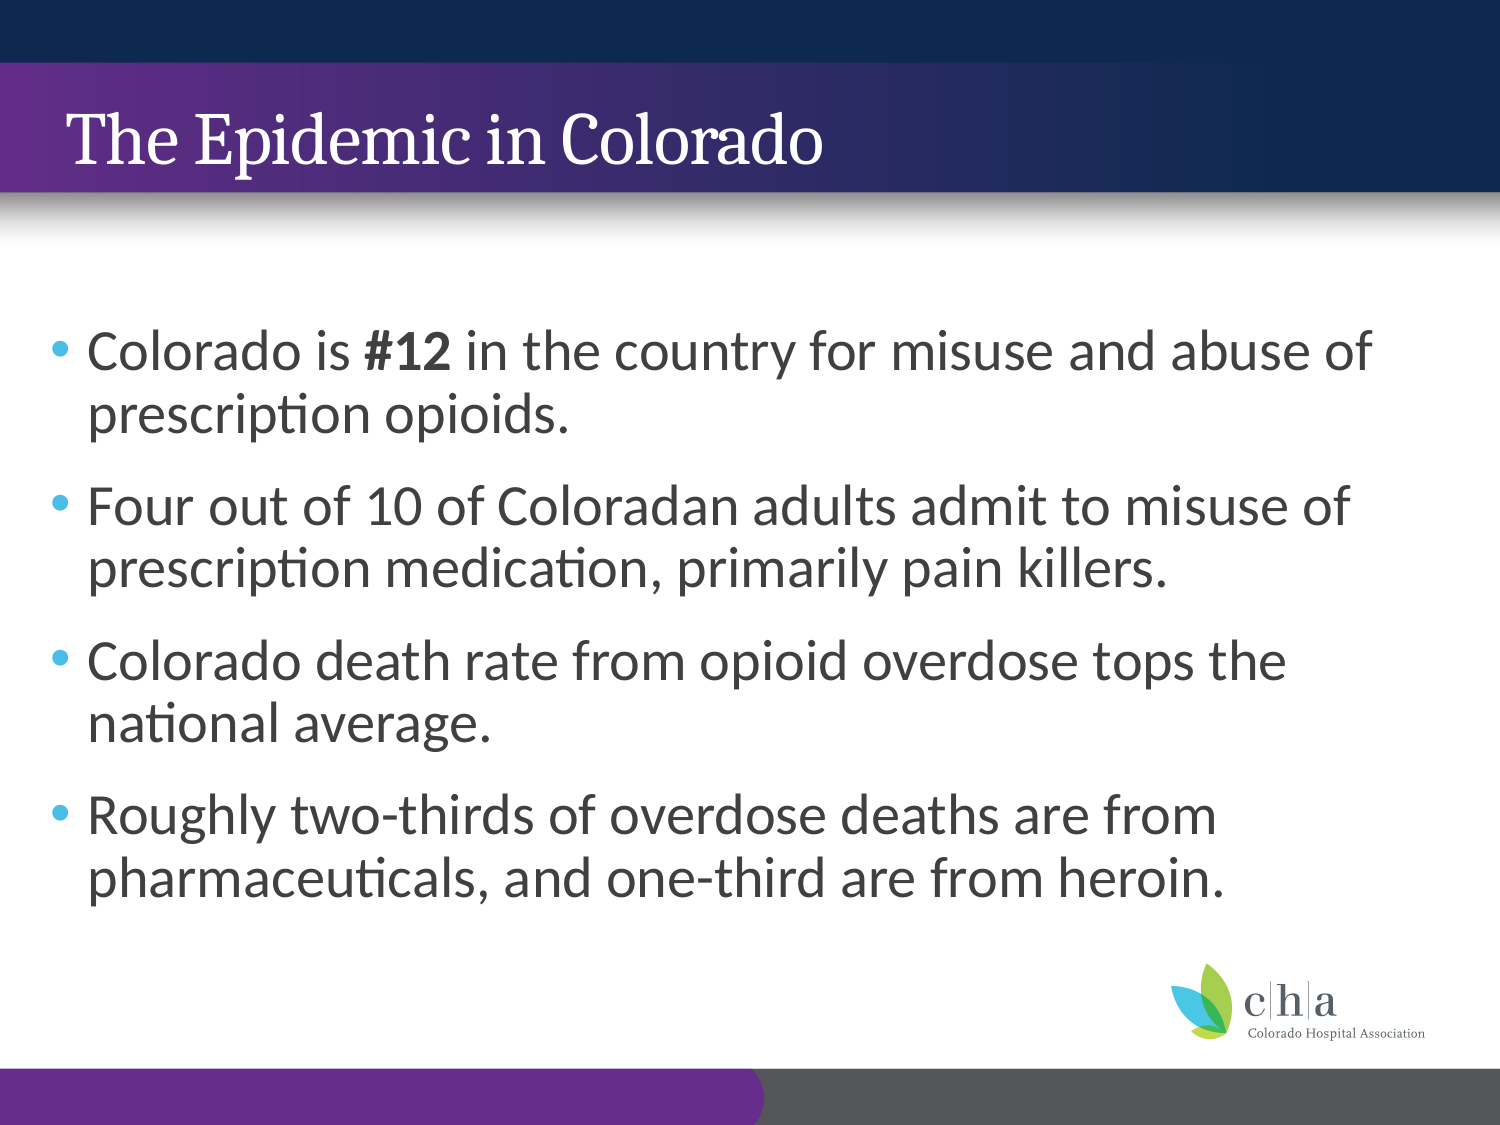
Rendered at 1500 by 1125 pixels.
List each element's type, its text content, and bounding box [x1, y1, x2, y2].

picture [0, 0, 1500, 1125]
list Colorado is #12 in the country for misuse and abuse of prescription opioids. Four out of 10 of Coloradan adults admit to misuse of prescription medication, primarily pain killers. Colorado death rate from opioid overdose tops the national average. Roughly two-thirds of overdose deaths are from pharmaceuticals, and one-third are from heroin. [50, 312, 1475, 963]
title The Epidemic in Colorado [50, 0, 1475, 188]
